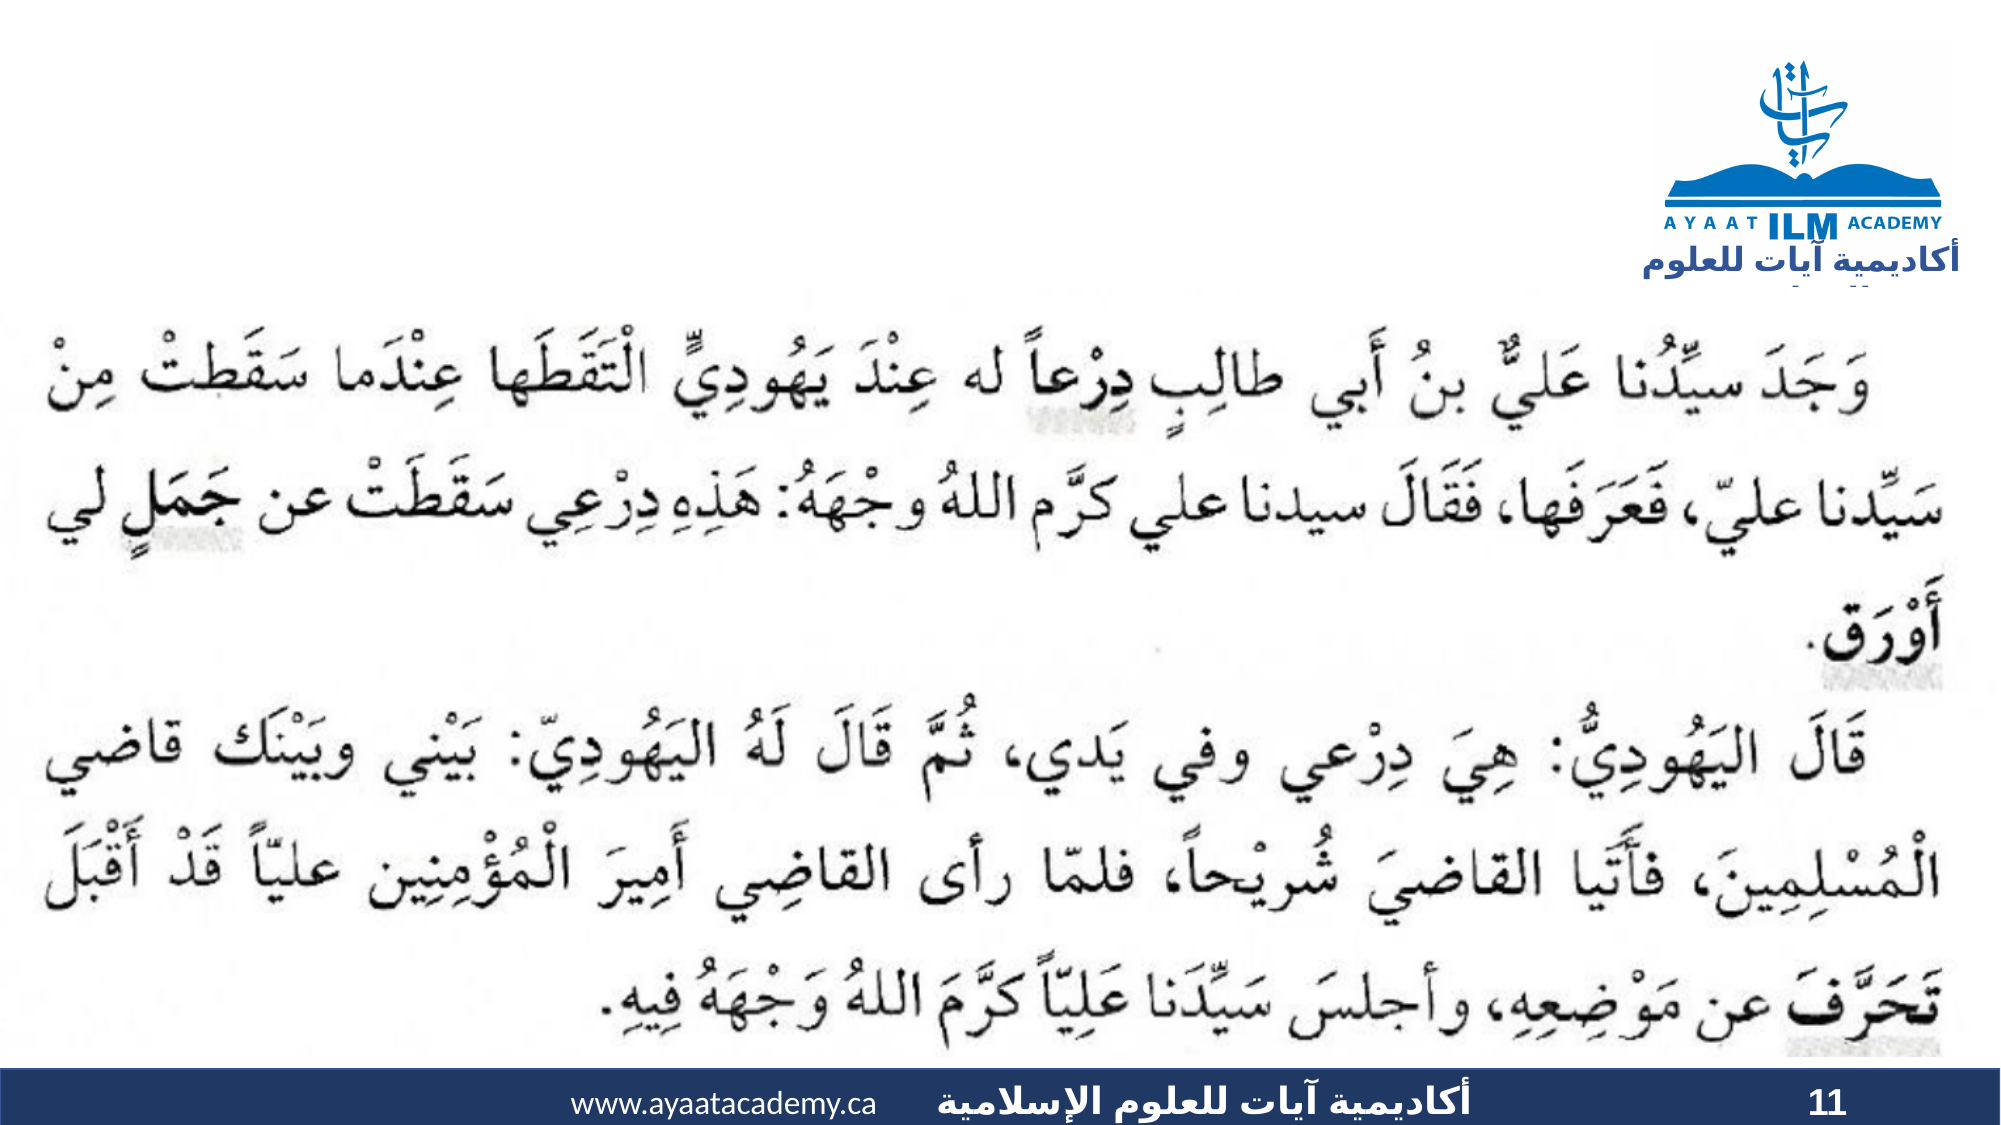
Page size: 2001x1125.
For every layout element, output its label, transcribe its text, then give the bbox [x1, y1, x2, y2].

picture [1651, 37, 1952, 257]
slide_number 11 [1412, 1070, 1863, 1125]
picture [0, 287, 2000, 1057]
